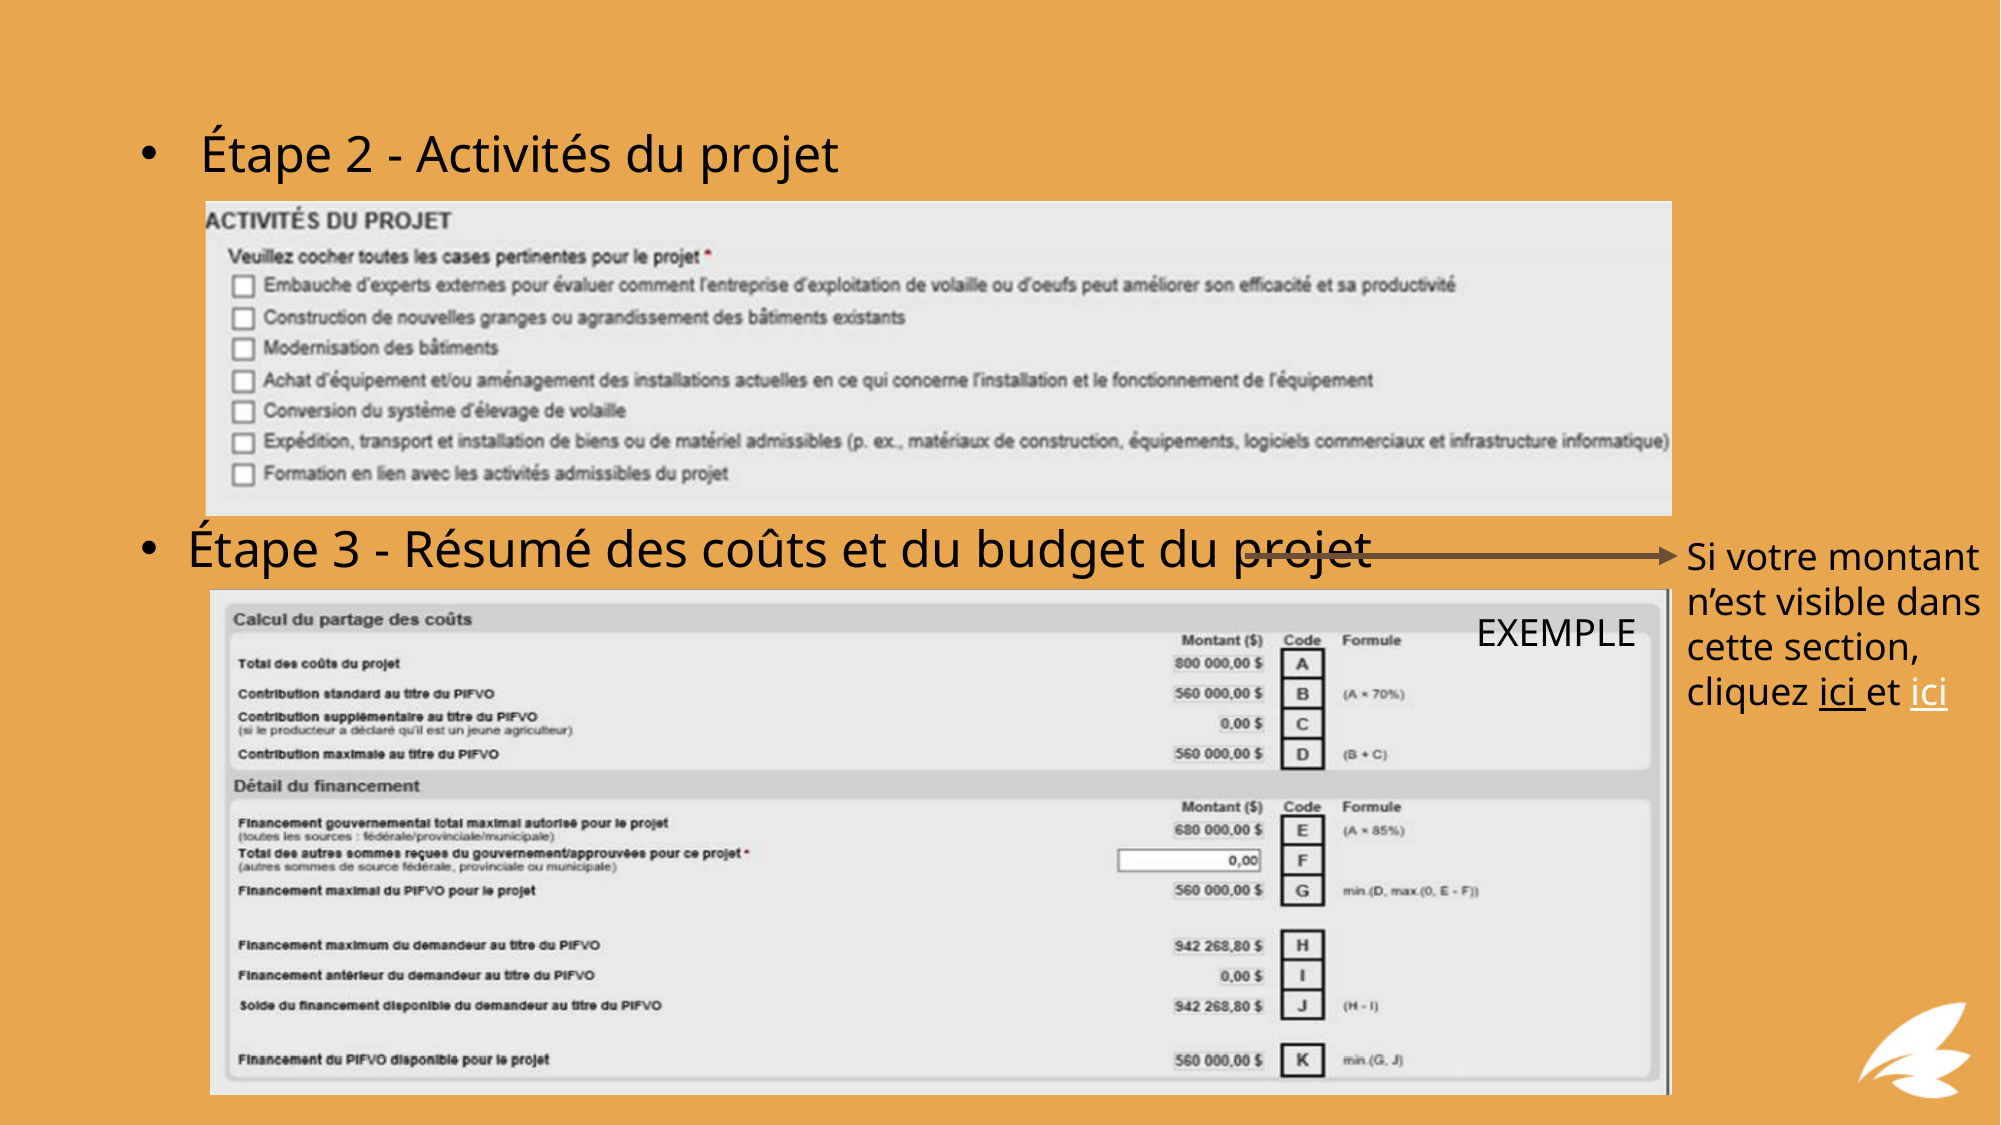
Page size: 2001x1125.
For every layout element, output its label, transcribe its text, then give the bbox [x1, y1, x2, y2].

text_box Étape 2 - Activités du projet [125, 114, 1706, 190]
picture [0, 0, 2001, 1125]
text_box Si votre montant n’est visible dans cette section, cliquez ici et ici [1671, 525, 2000, 727]
text_box Étape 3 - Résumé des coûts et du budget du projet [125, 510, 1753, 586]
